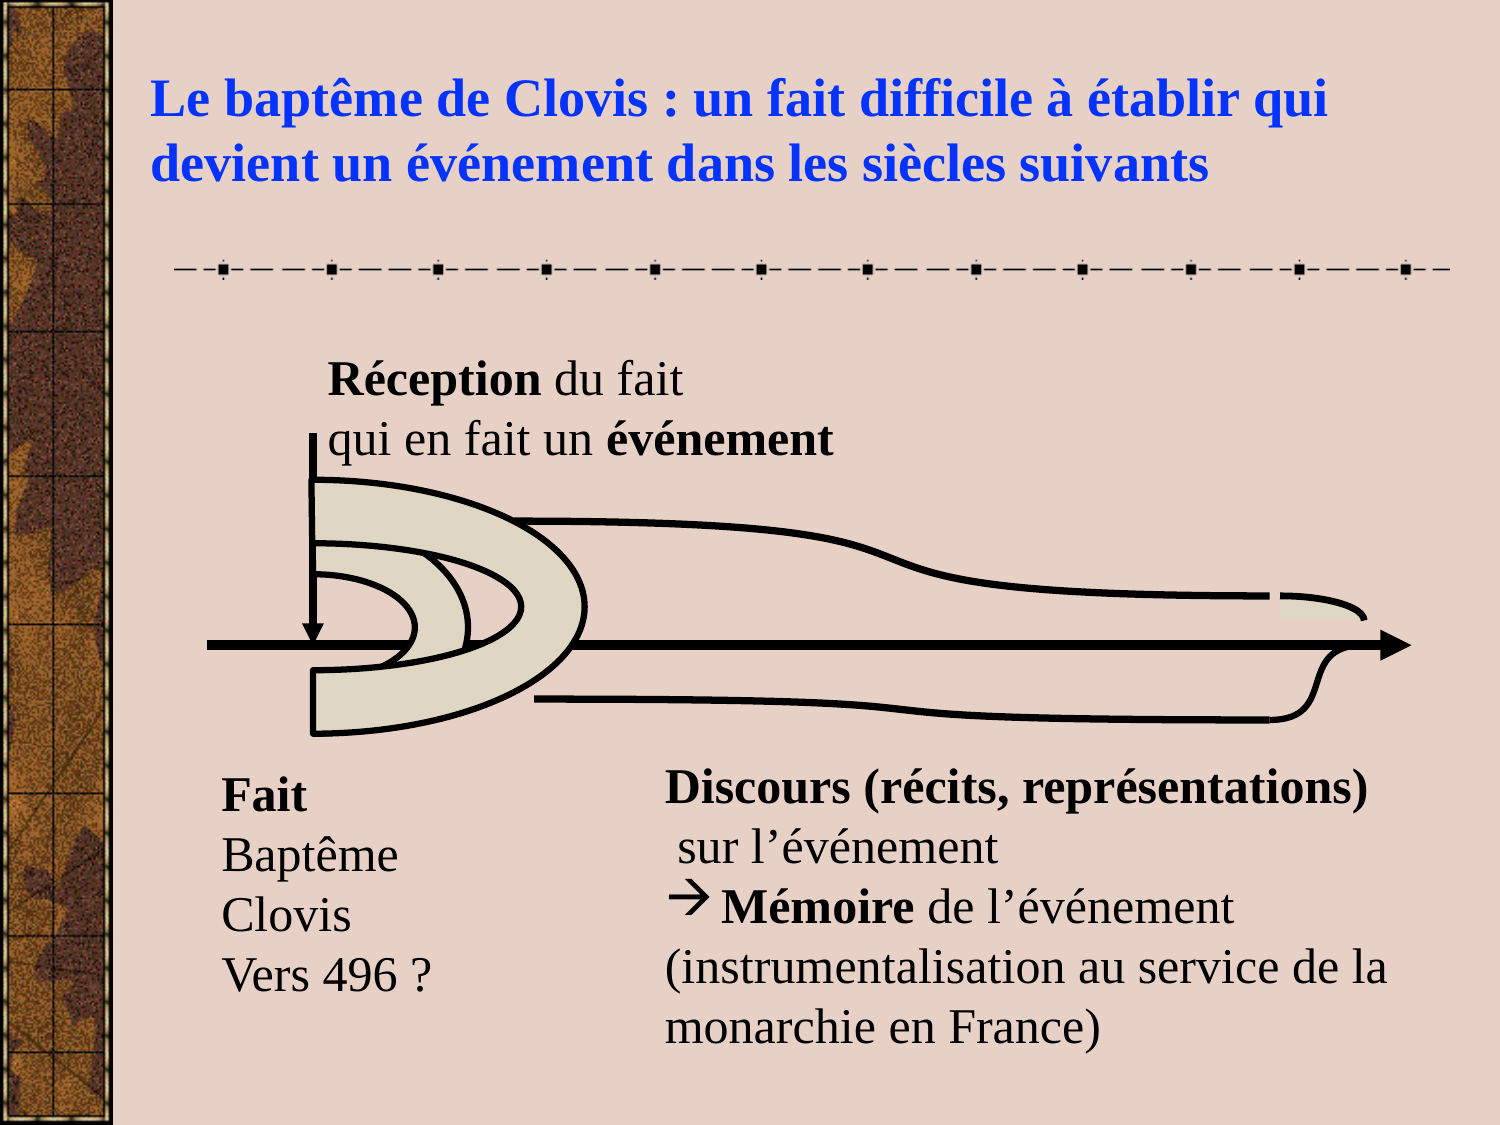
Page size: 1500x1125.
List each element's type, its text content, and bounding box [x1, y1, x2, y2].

text_box Discours (récits, représentations) sur l’événement Mémoire de l’événement (instrumentalisation au service de la monarchie en France) [650, 746, 1459, 1062]
picture [174, 258, 1450, 280]
text_box [1280, 595, 1365, 621]
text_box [533, 698, 1264, 721]
text_box [318, 544, 469, 644]
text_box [513, 520, 1270, 597]
text_box [312, 654, 566, 734]
text_box Fait Baptême Clovis Vers 496 ? [206, 753, 468, 1009]
text_box [481, 604, 585, 644]
text_box [383, 654, 448, 666]
text_box Réception du fait qui en fait un événement [312, 338, 928, 473]
picture [0, 0, 113, 1125]
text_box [1269, 644, 1365, 721]
text_box [318, 479, 512, 585]
text_box Le baptême de Clovis : un fait difficile à établir qui devient un événement dans les siècles suivants [135, 54, 1500, 200]
